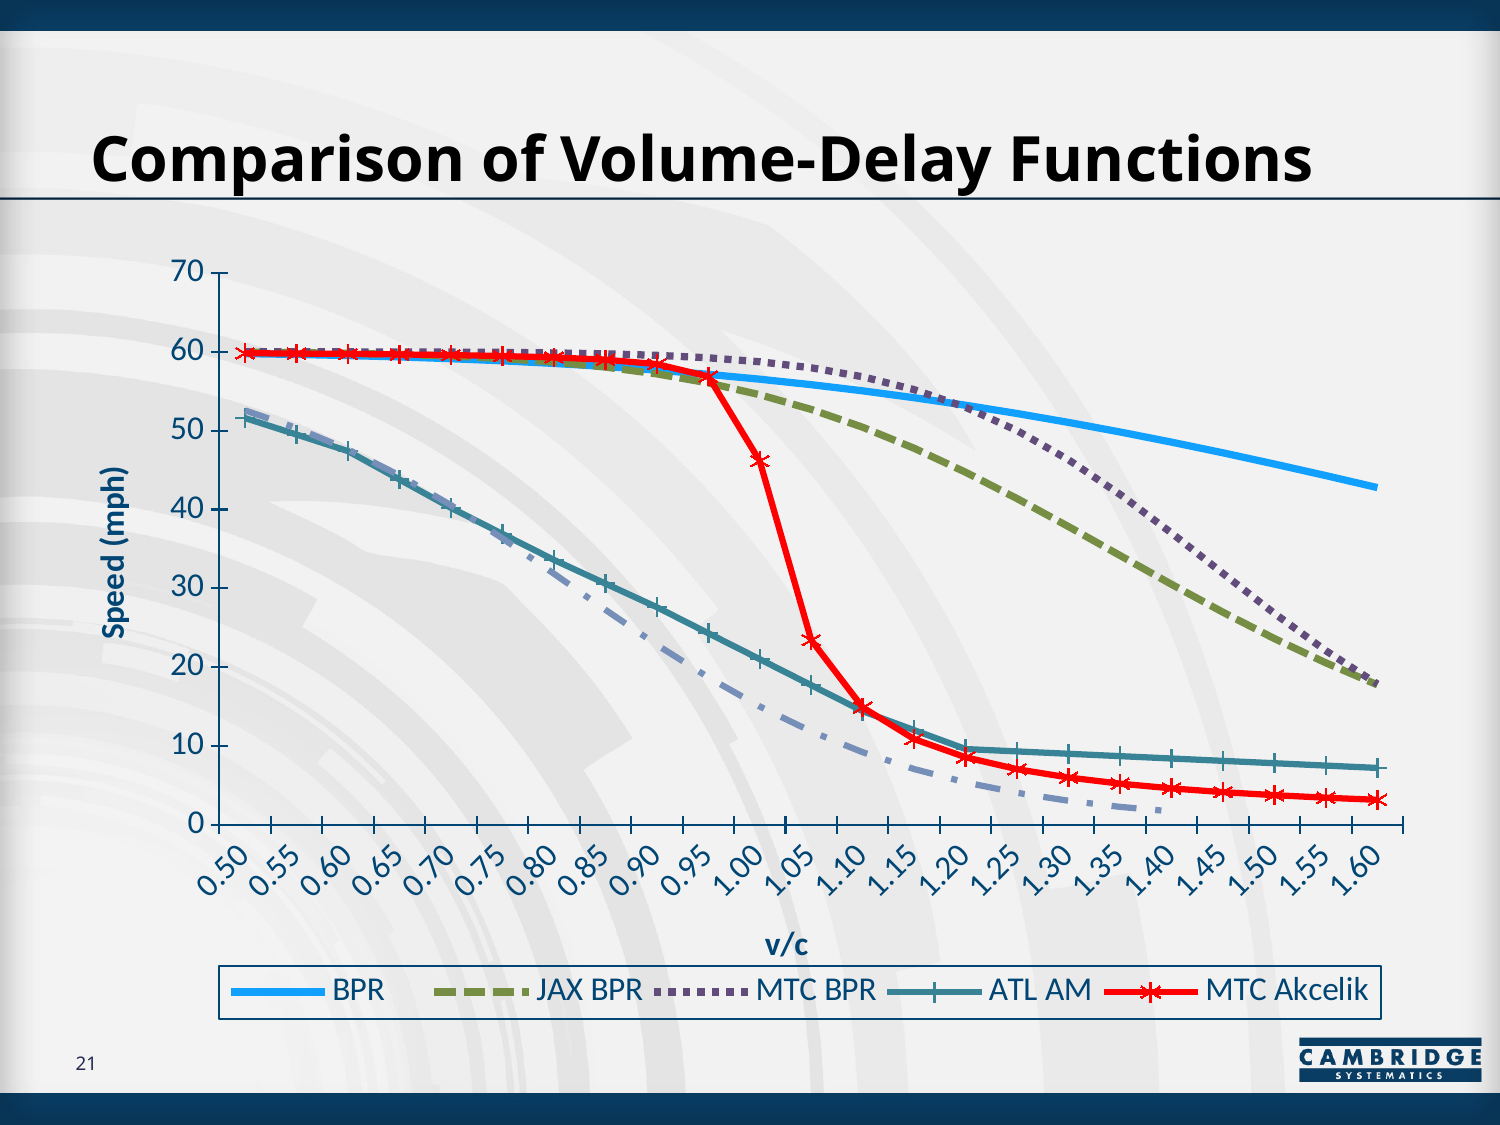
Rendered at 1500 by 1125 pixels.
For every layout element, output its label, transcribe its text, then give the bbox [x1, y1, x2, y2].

chart [88, 252, 1426, 1035]
title Comparison of Volume-Delay Functions [75, 9, 1425, 203]
slide_number 21 [46, 1033, 126, 1094]
picture [0, 0, 1500, 1125]
